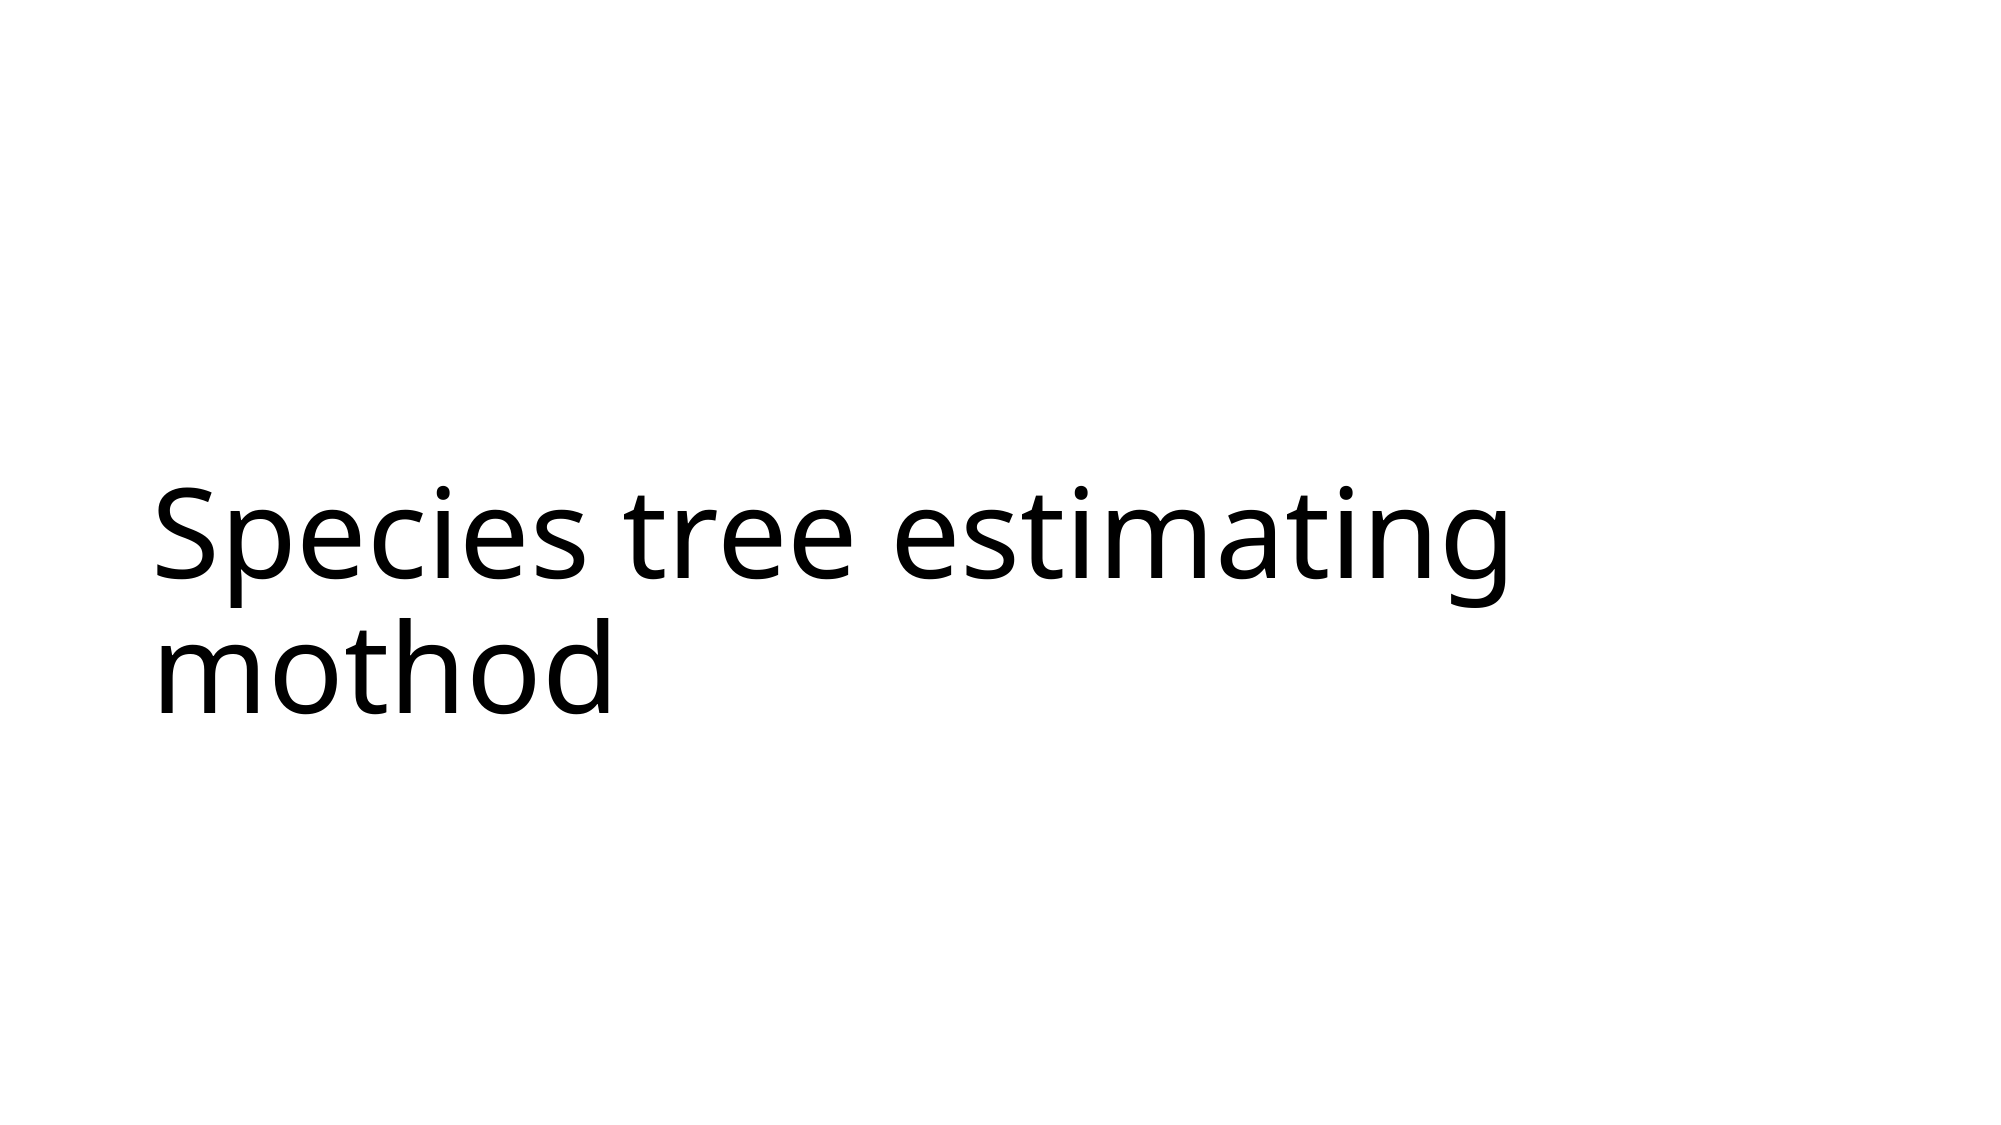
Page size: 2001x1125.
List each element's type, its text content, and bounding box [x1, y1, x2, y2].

title Species tree estimating mothod [136, 280, 1862, 749]
